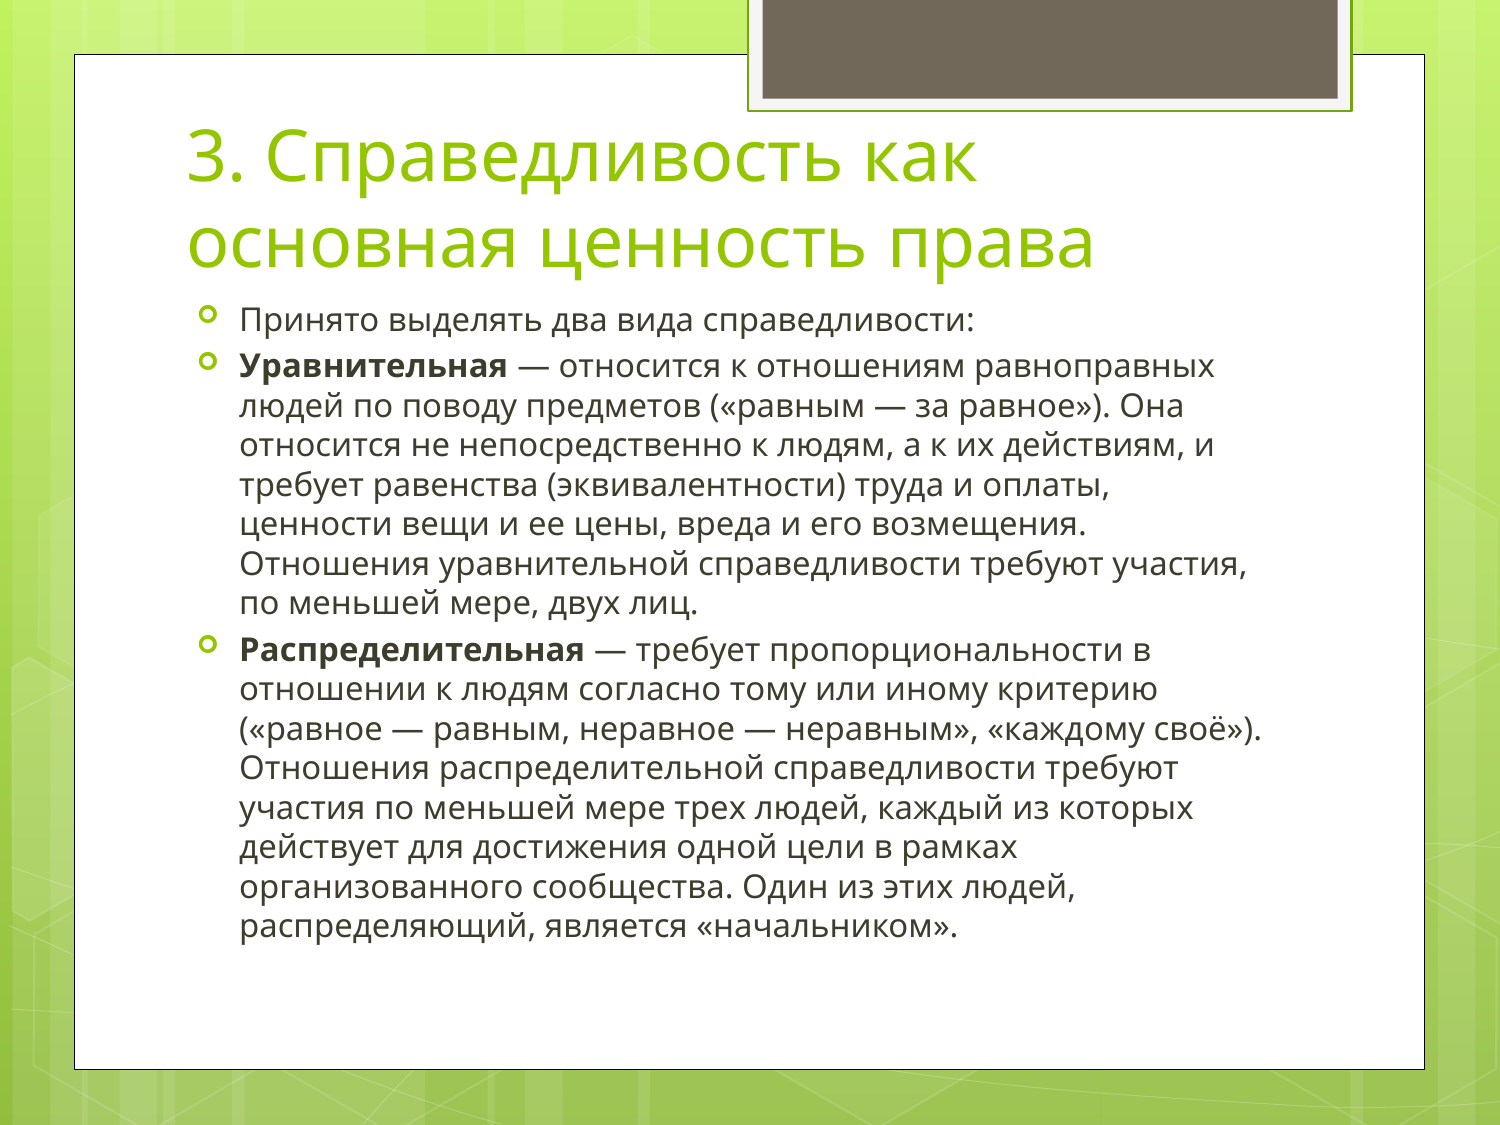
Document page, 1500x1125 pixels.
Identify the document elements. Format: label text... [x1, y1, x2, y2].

title 3. Справедливость как основная ценность права [171, 101, 1324, 290]
list Принято выделять два вида справедливости: Уравнительная — относится к отношениям равноправных людей по поводу предметов («равным — за равное»). Она относится не непосредственно к людям, а к их действиям, и требует равенства (эквивалентности) труда и оплаты, ценности вещи и ее цены, вреда и его возмещения. Отношения уравнительной справедливости требуют участия, по меньшей мере, двух лиц. Распределительная — требует пропорциональности в отношении к людям согласно тому или иному критерию («равное — равным, неравное — неравным», «каждому своё»). Отношения распределительной справедливости требуют участия по меньшей мере трех людей, каждый из которых действует для достижения одной цели в рамках организованного сообщества. Один из этих людей, распределяющий, является «начальником». [171, 290, 1283, 957]
